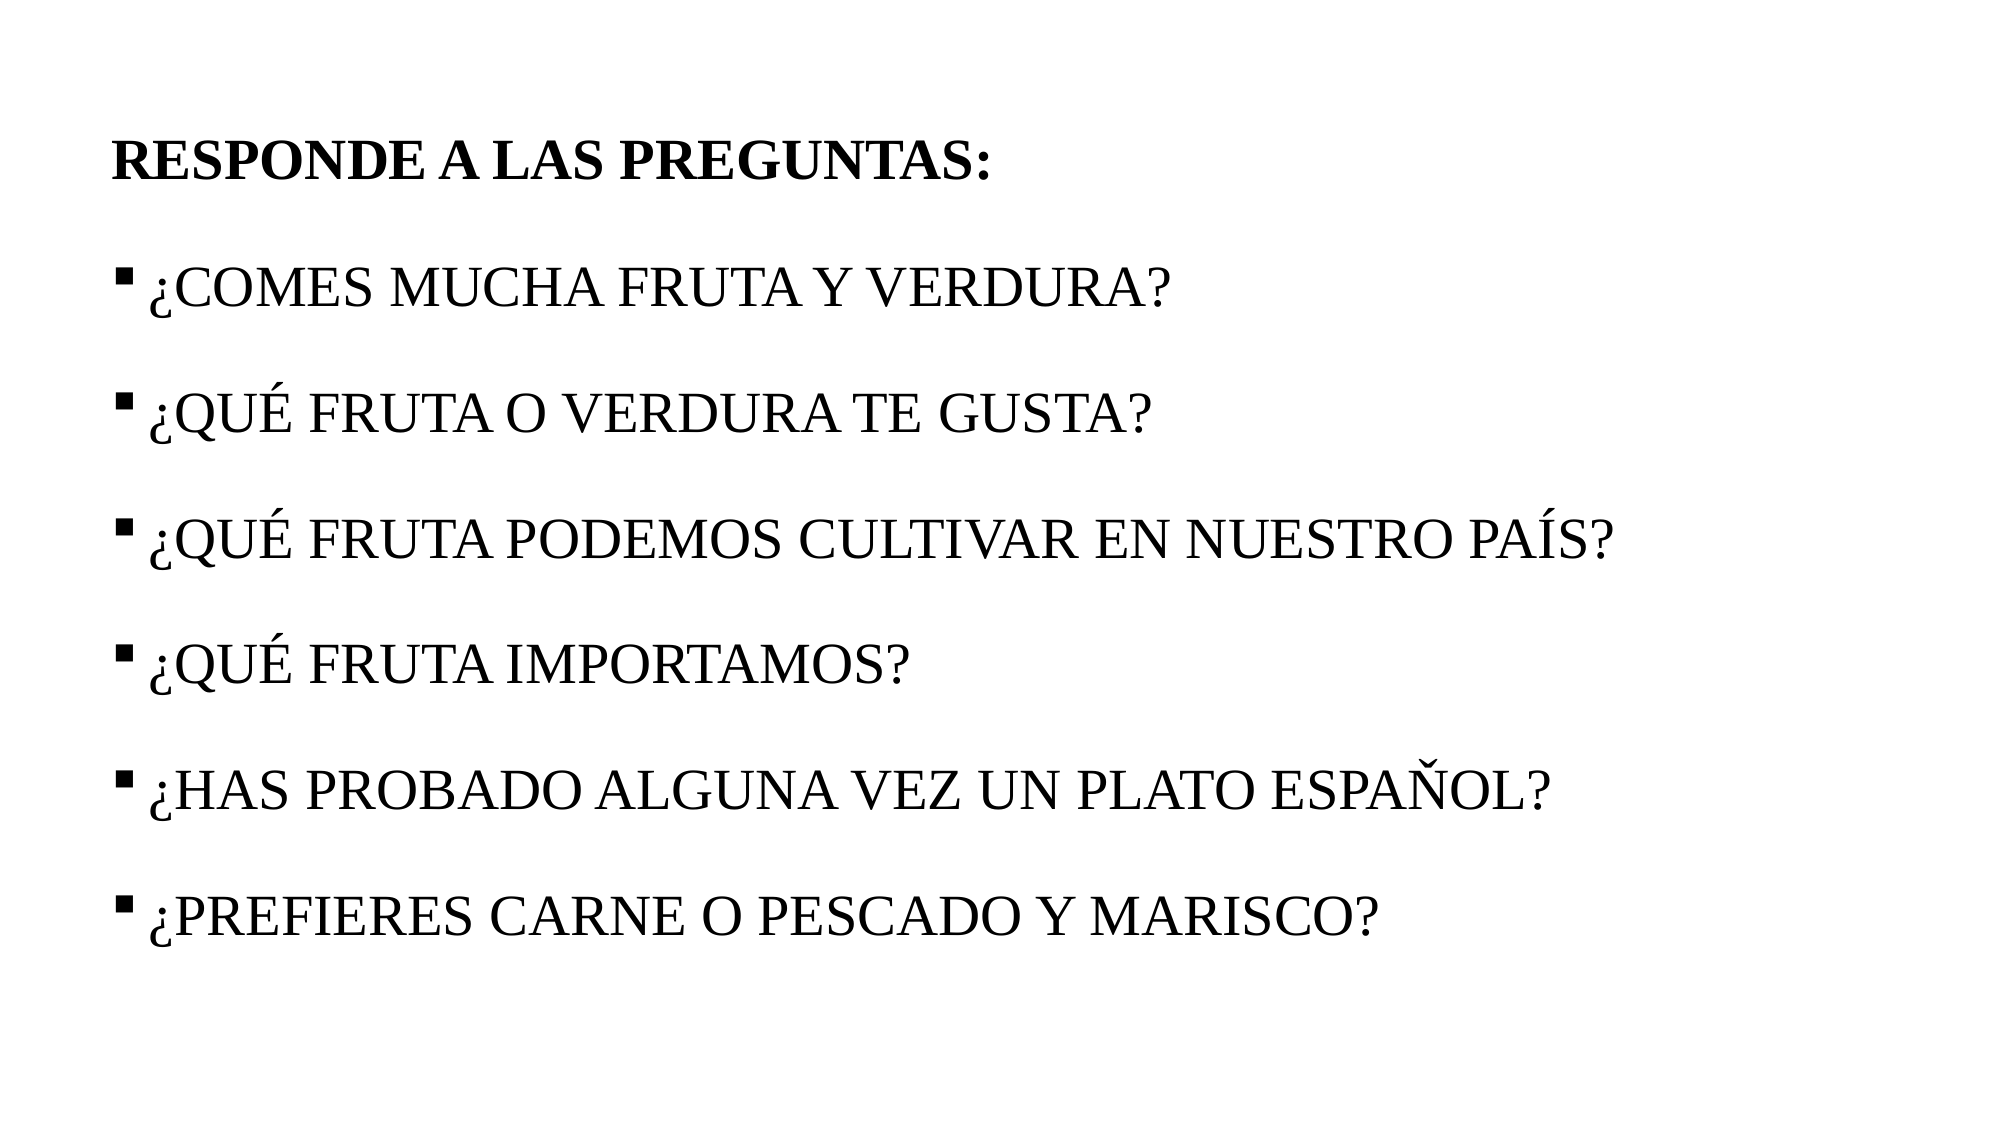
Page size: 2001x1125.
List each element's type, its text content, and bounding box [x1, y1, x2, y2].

list RESPONDE A LAS PREGUNTAS: ¿COMES MUCHA FRUTA Y VERDURA? ¿QUÉ FRUTA O VERDURA TE GUSTA? ¿QUÉ FRUTA PODEMOS CULTIVAR EN NUESTRO PAÍS? ¿QUÉ FRUTA IMPORTAMOS? ¿HAS PROBADO ALGUNA VEZ UN PLATO ESPAŇOL? ¿PREFIERES CARNE O PESCADO Y MARISCO? [96, 121, 1925, 1039]
